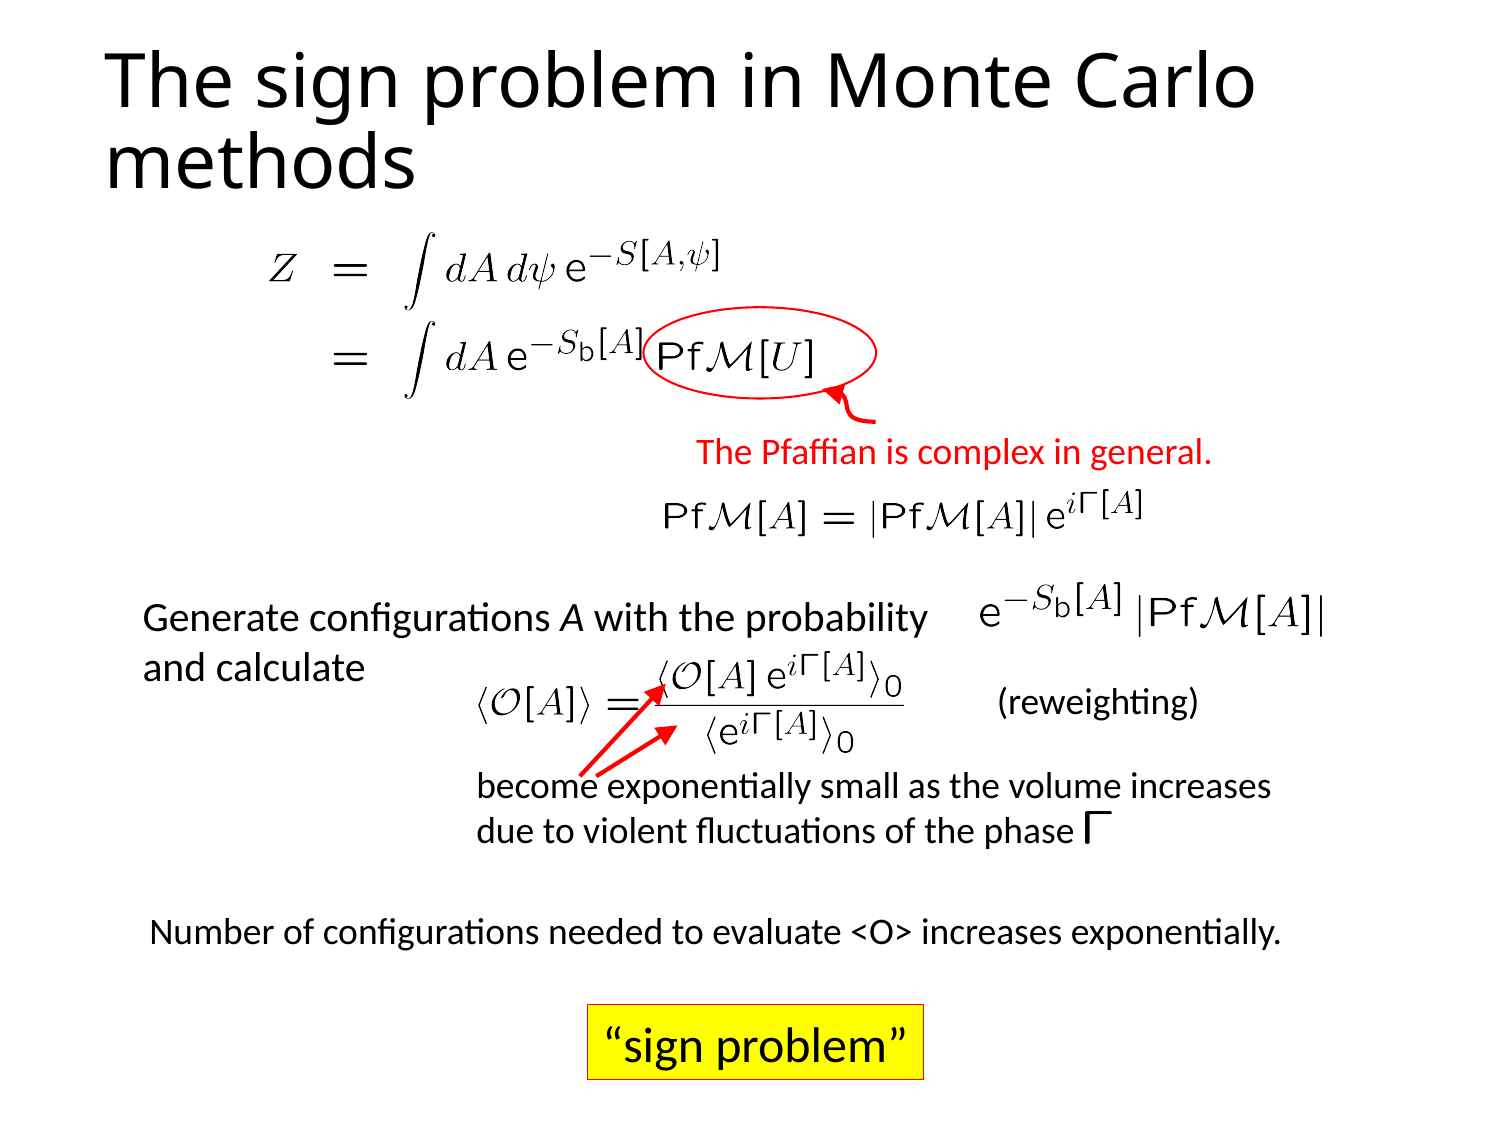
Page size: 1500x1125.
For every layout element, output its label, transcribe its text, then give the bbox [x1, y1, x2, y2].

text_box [579, 683, 666, 777]
picture [980, 582, 1322, 637]
text_box The Pfaffian is complex in general. [681, 420, 1229, 480]
text_box Number of configurations needed to evaluate <O> increases exponentially. [134, 899, 1308, 960]
text_box become exponentially small as the volume increases due to violent fluctuations of the phase [461, 753, 1288, 859]
picture [269, 232, 812, 399]
text_box [812, 311, 878, 395]
text_box (reweighting) [982, 669, 1215, 730]
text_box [822, 388, 876, 422]
text_box Generate configurations A with the probability and calculate [127, 581, 1130, 697]
picture [478, 651, 904, 754]
text_box [89, 232, 1384, 947]
text_box The sign problem in Monte Carlo methods [89, 15, 1469, 233]
picture [1085, 810, 1112, 844]
text_box “sign problem” [587, 1004, 924, 1080]
picture [665, 489, 1141, 538]
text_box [596, 725, 678, 777]
